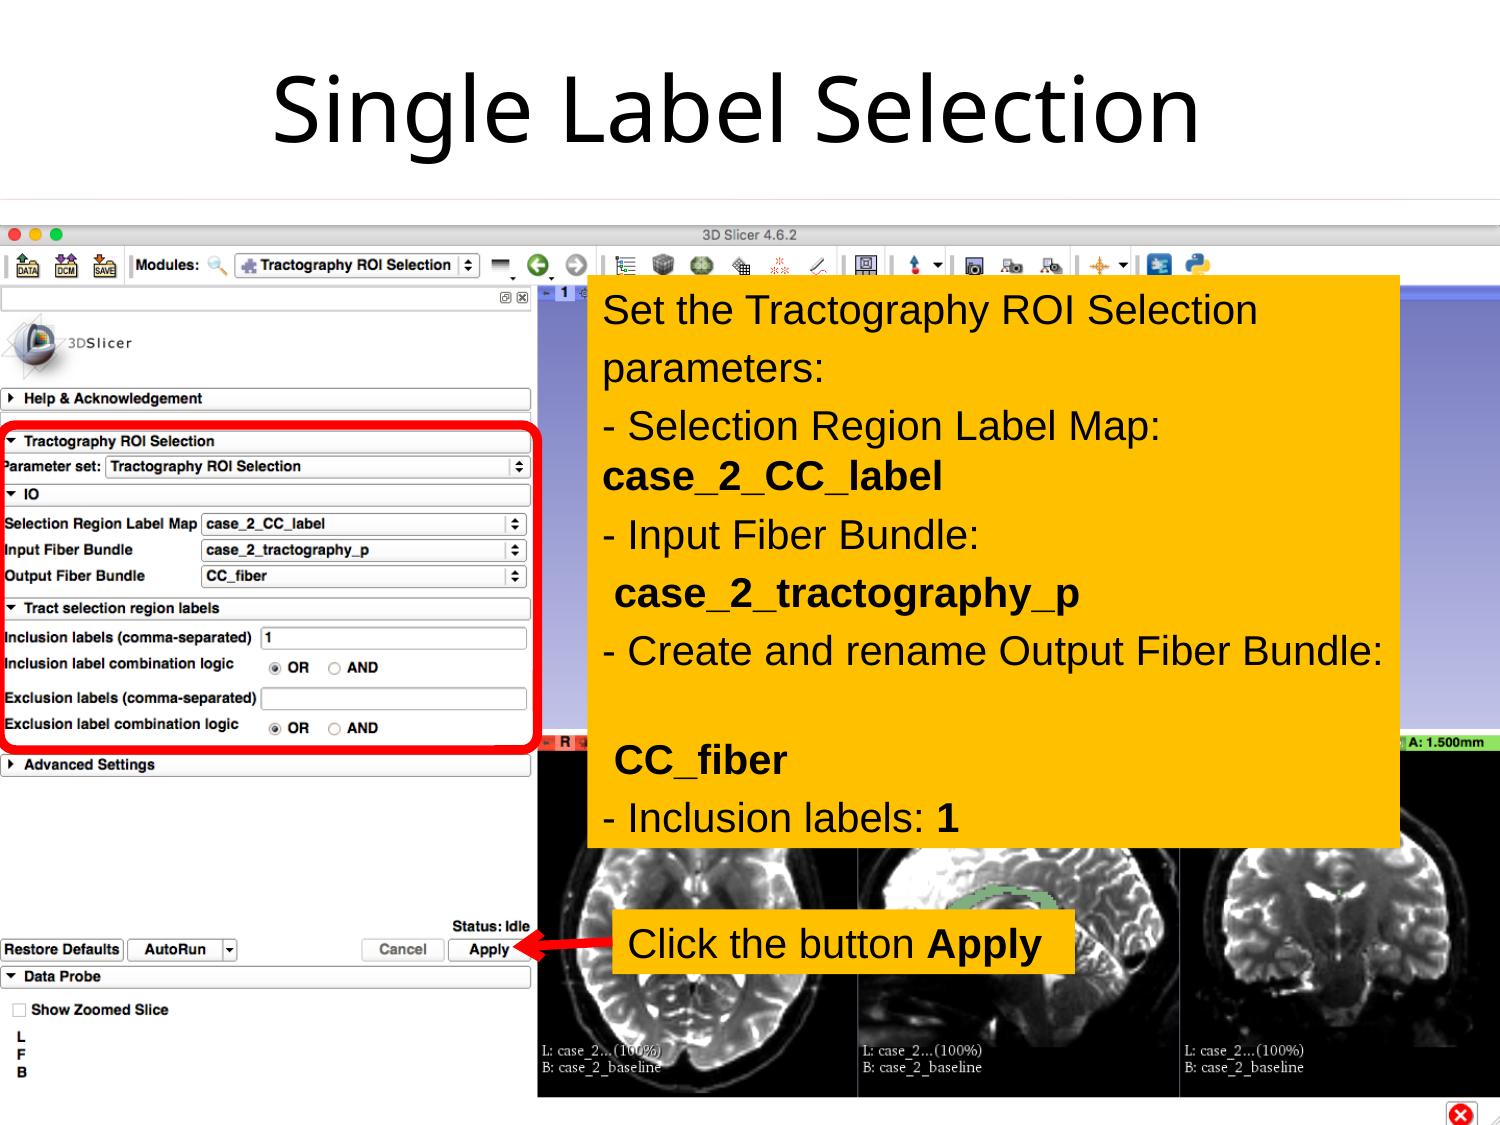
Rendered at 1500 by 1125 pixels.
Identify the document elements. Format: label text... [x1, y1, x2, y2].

picture [0, 199, 1500, 1125]
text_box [512, 941, 613, 948]
title Single Label Selection [63, 12, 1413, 197]
